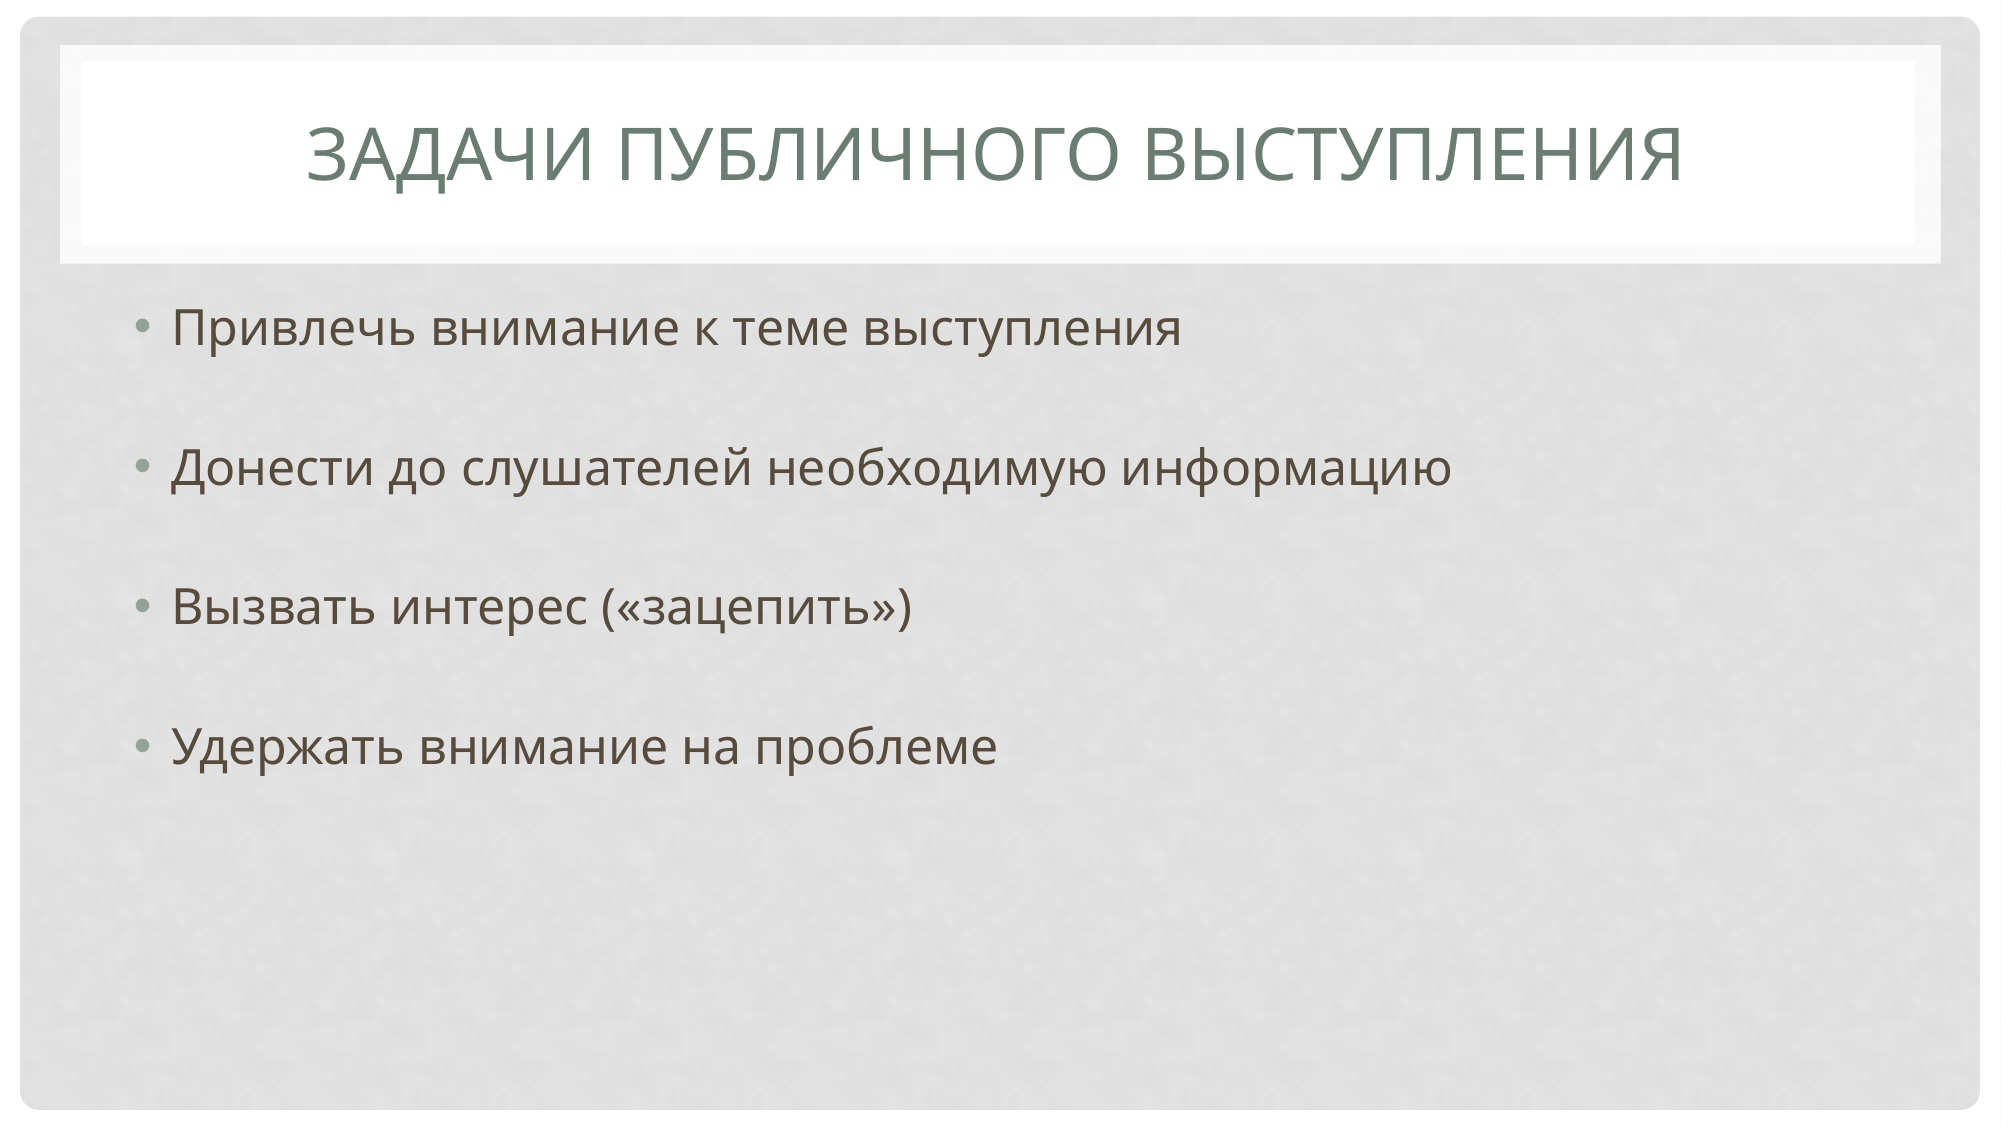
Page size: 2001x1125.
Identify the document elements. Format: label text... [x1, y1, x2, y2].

list Привлечь внимание к теме выступления Донести до слушателей необходимую информацию Вызвать интерес («зацепить») Удержать внимание на проблеме [99, 287, 1900, 1005]
title Задачи публичного выступления [93, 66, 1900, 238]
